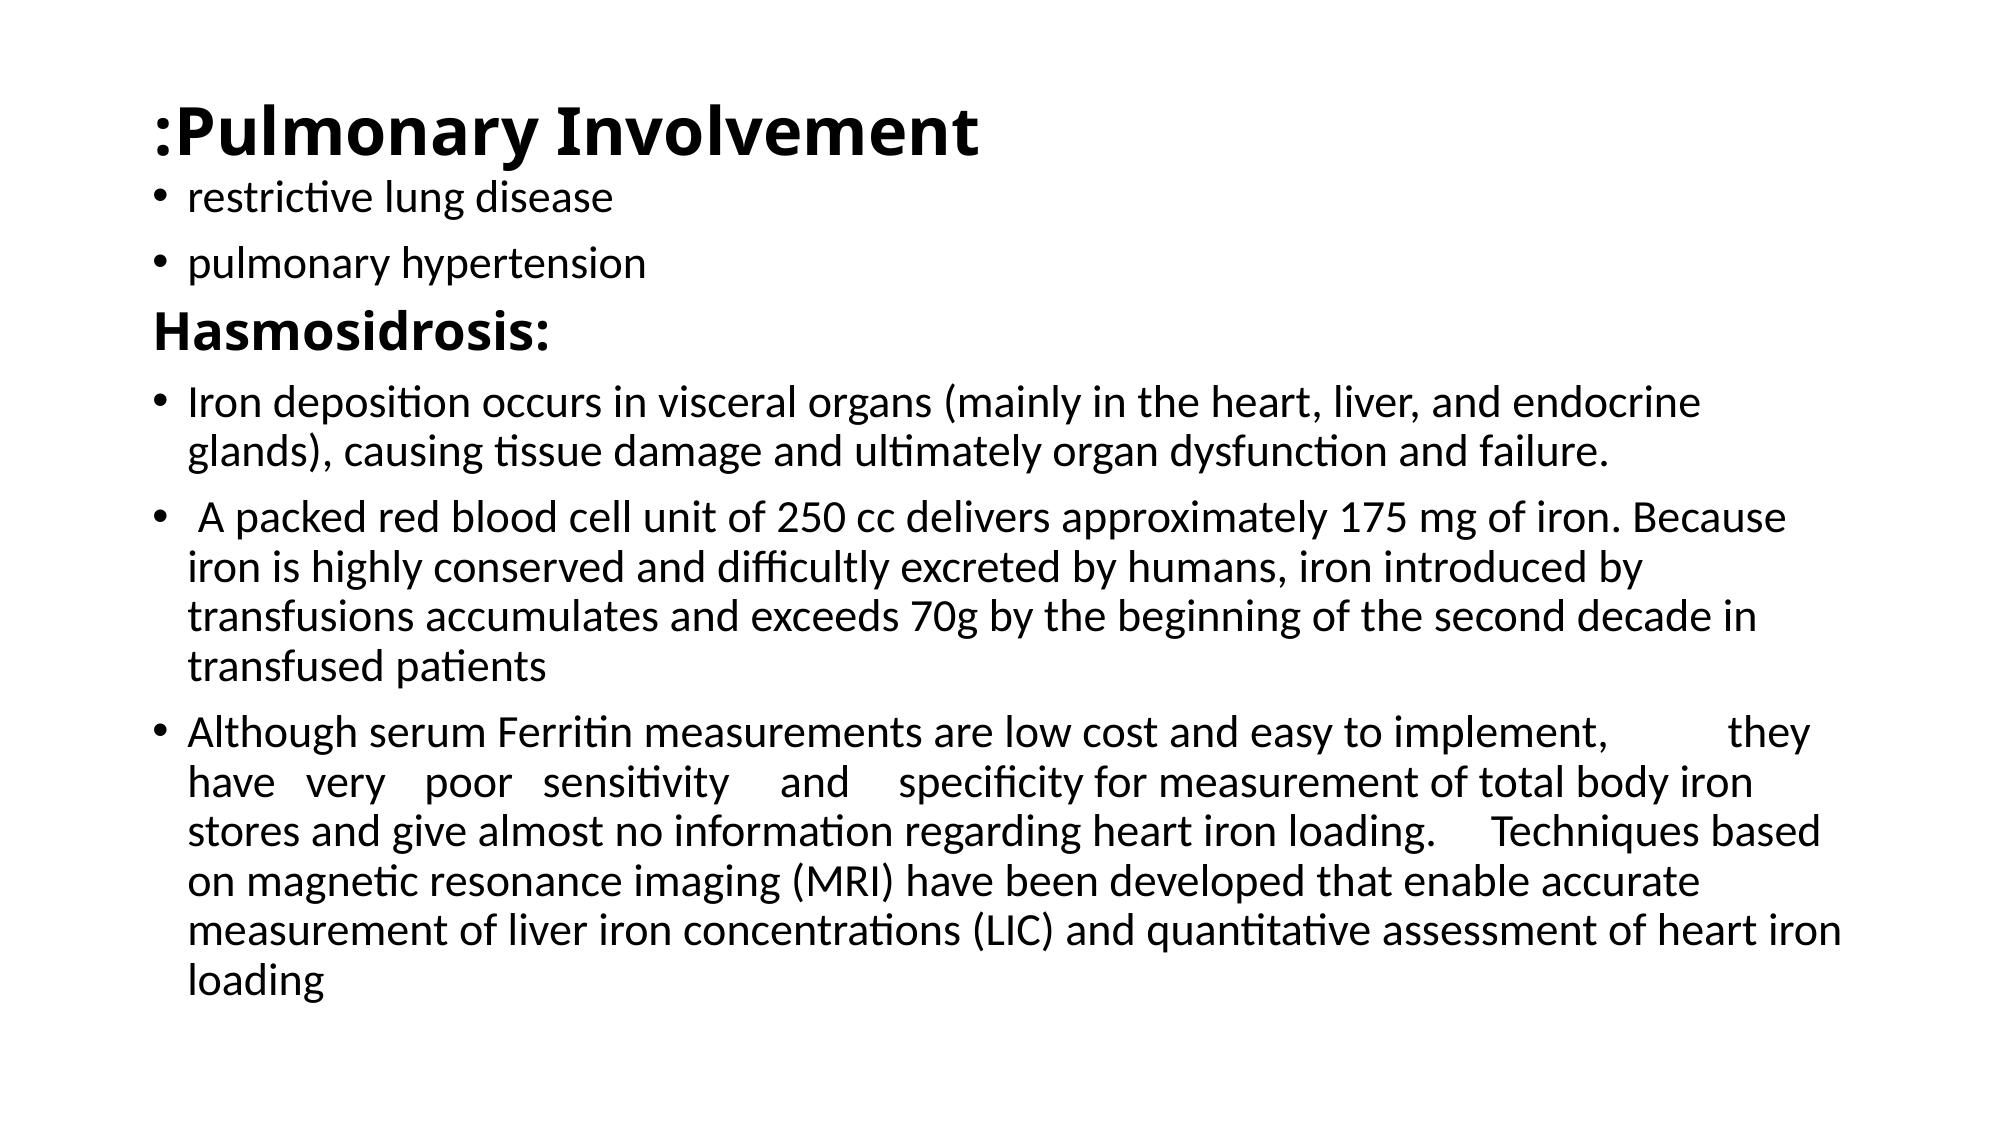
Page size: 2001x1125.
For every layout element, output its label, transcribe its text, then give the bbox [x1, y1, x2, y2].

list restrictive lung disease pulmonary hypertension Hasmosidrosis: Iron deposition occurs in visceral organs (mainly in the heart, liver, and endocrine glands), causing tissue damage and ultimately organ dysfunction and failure. A packed red blood cell unit of 250 cc delivers approximately 175 mg of iron. Because iron is highly conserved and difficultly excreted by humans, iron introduced by transfusions accumulates and exceeds 70g by the beginning of the second decade in transfused patients Although serum Ferritin measurements are low cost and easy to implement, they have very poor sensitivity and specificity for measurement of total body iron stores and give almost no information regarding heart iron loading. Techniques based on magnetic resonance imaging (MRI) have been developed that enable accurate measurement of liver iron concentrations (LIC) and quantitative assessment of heart iron loading [137, 164, 1863, 1014]
title Pulmonary Involvement: [137, 24, 1863, 164]
